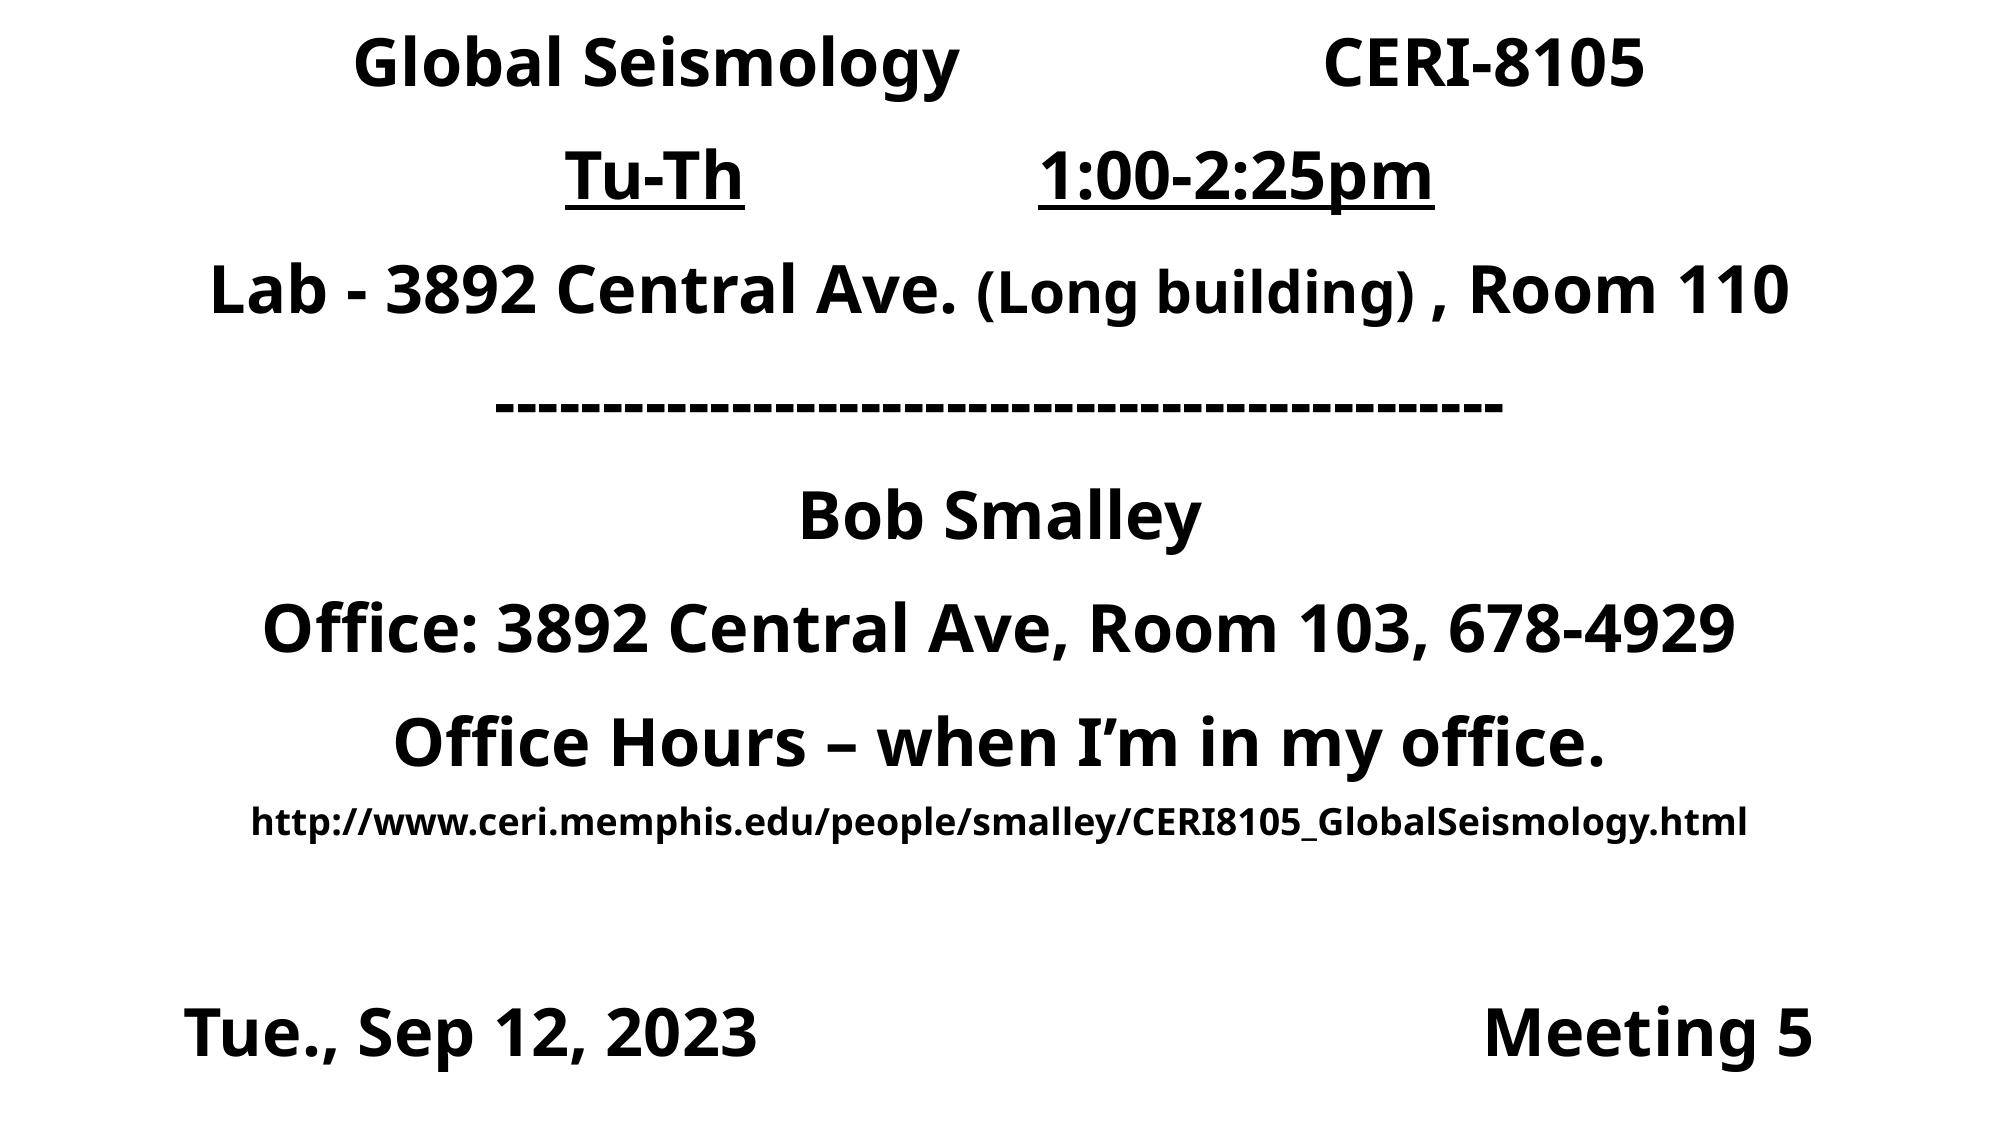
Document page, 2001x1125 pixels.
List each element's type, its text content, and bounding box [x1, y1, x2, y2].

text_box Global Seismology CERI-8105 Tu-Th 1:00-2:25pm Lab - 3892 Central Ave. (Long building) , Room 110 ----------------------------------------------- Bob Smalley Office: 3892 Central Ave, Room 103, 678-4929 Office Hours – when I’m in my office. http://www.ceri.memphis.edu/people/smalley/CERI8105_GlobalSeismology.html Tue., Sep 12, 2023 Meeting 5 [0, 12, 2000, 1078]
